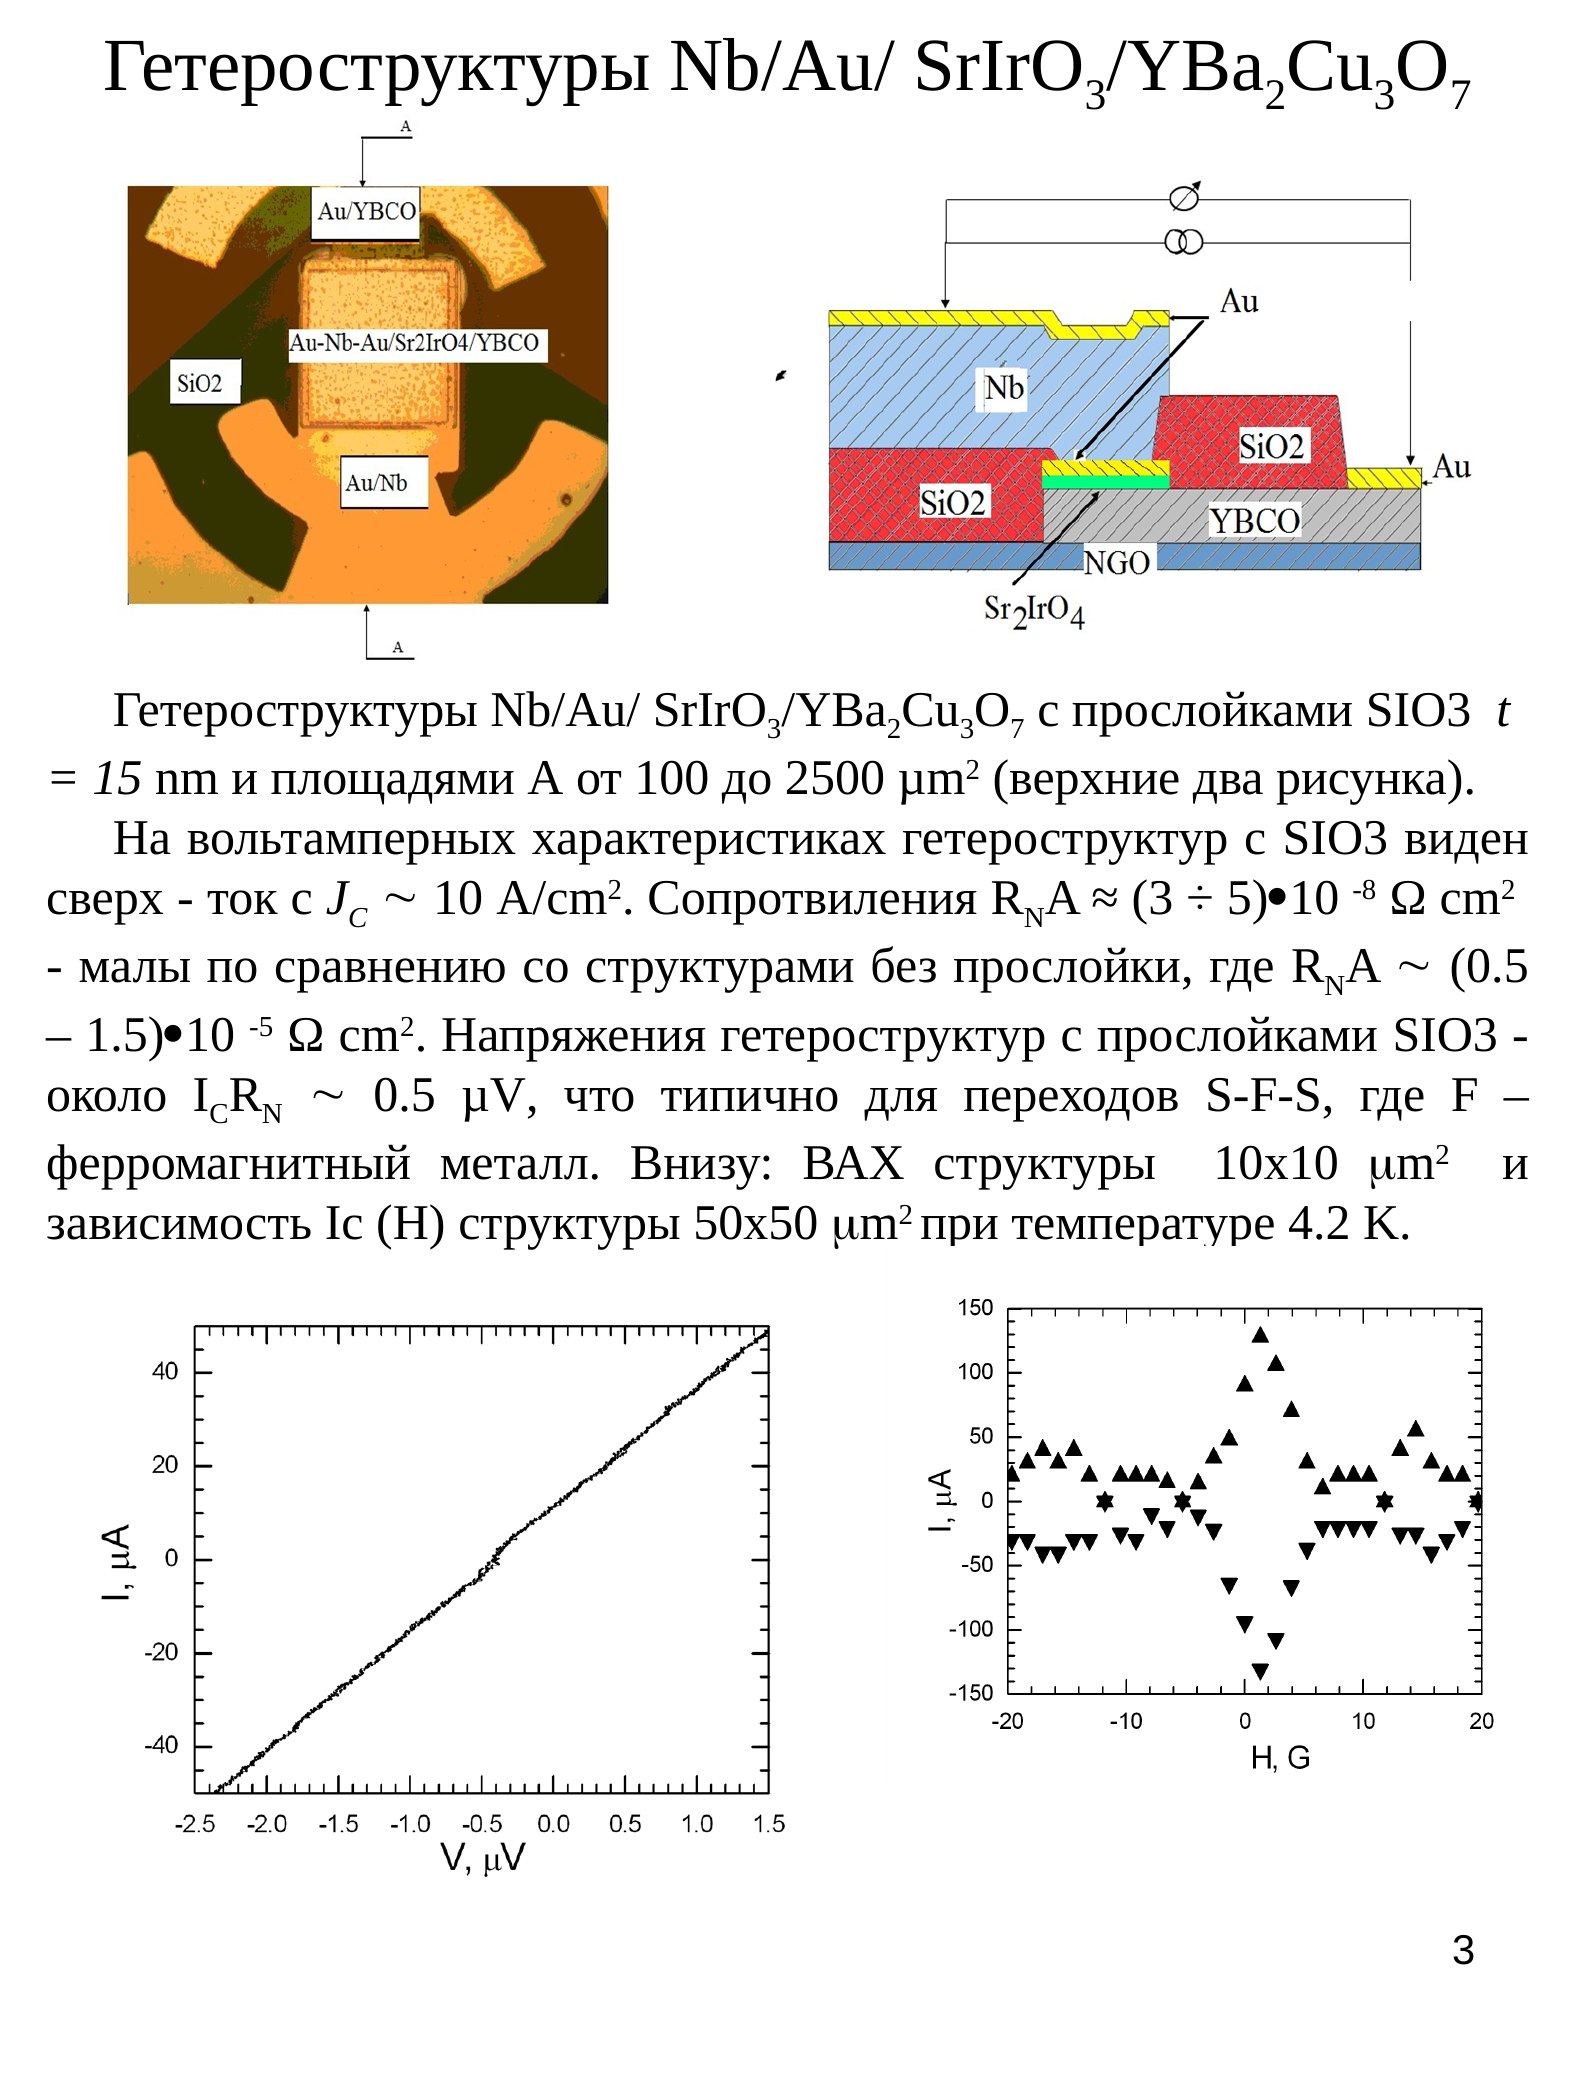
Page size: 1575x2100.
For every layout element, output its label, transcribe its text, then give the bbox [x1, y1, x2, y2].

slide_number 3 [1128, 1912, 1497, 2059]
text_box Гетероструктуры Nb/Au/ SrIrO3/YBa2Cu3O7 [31, 8, 1544, 126]
picture [44, 1245, 1575, 1901]
picture [739, 175, 1473, 670]
text_box Гетероструктуры Nb/Au/ SrIrO3/YBa2Cu3O7 с прослойками SIO3 t = 15 nm и площадями А от 100 до 2500 µm2 (верхние два рисунка). На вольтамперных характеристиках гетероструктур с SIO3 виден сверх - ток c JC  10 A/cm2. Сопротвиления RNA ≈ (3 ÷ 5)10 -8 Ω cm2 - малы по сравнению со структурами без прослойки, где RNA  (0.5 – 1.5)10 -5 Ω cm2. Напряжения гетероструктур с прослойками SIO3 - около ICRN  0.5 µV, что типично для переходов S-F-S, где F – ферромагнитный металл. Внизу: ВАХ структуры 10x10 m2 и зависимость Ic (H) структуры 50x50 m2 при температуре 4.2 K. [31, 668, 1544, 1257]
picture [102, 114, 637, 661]
